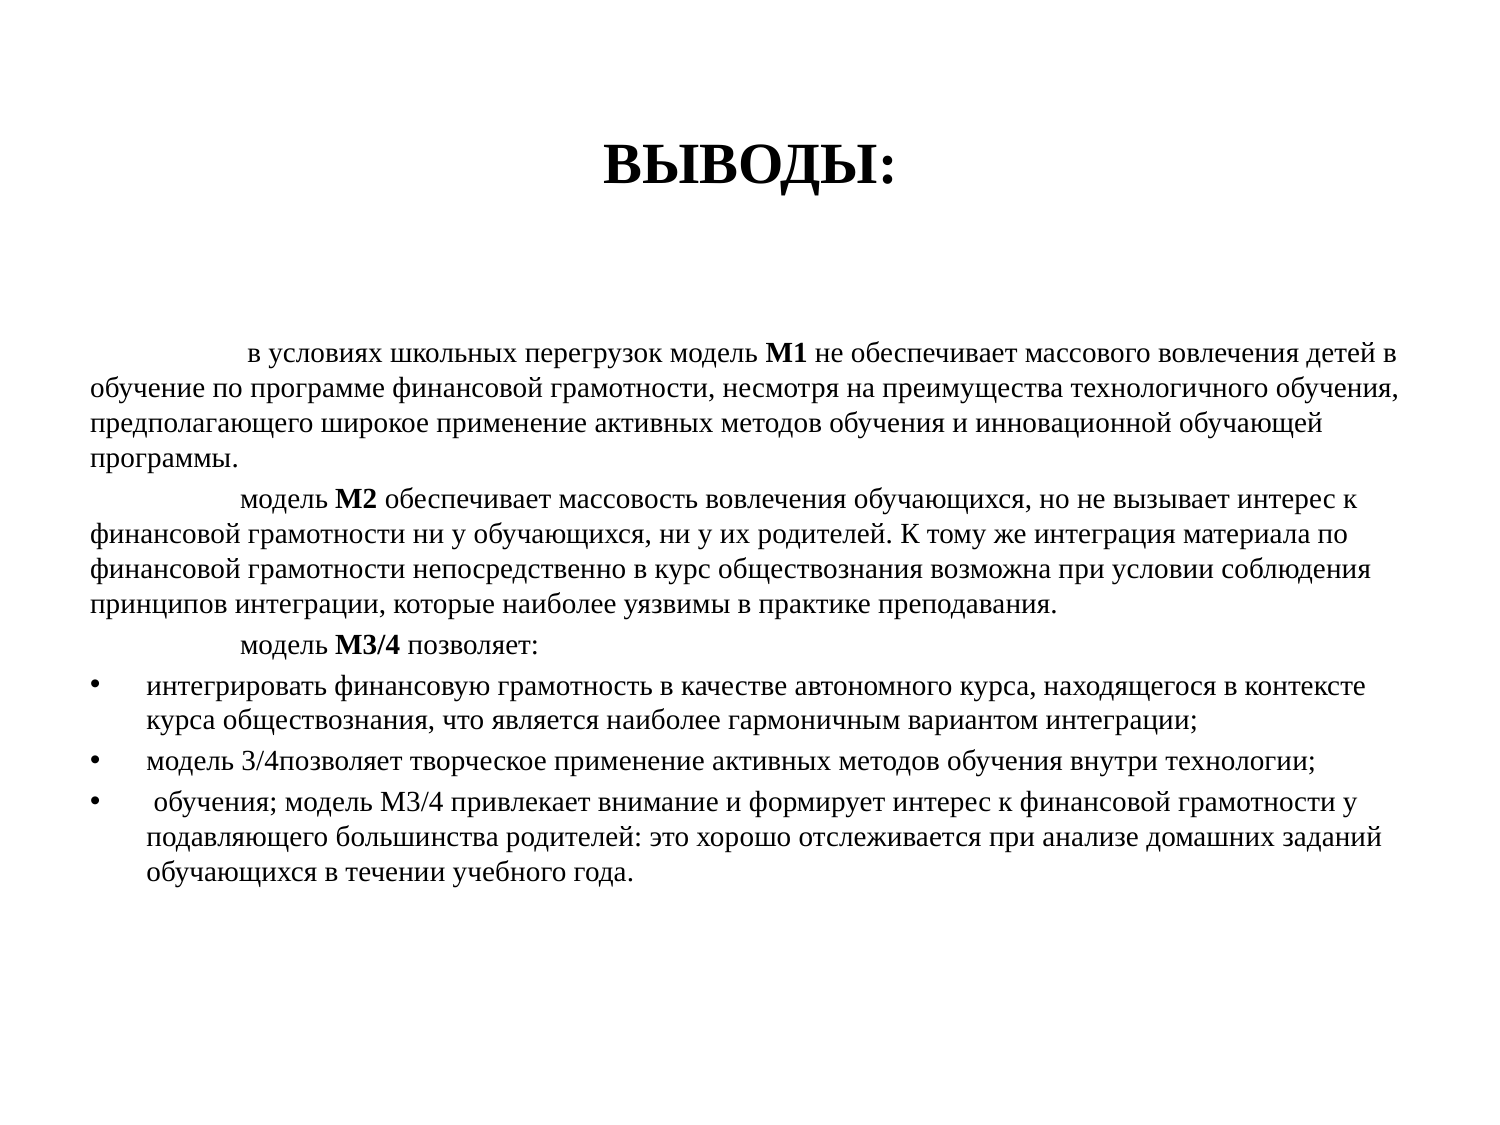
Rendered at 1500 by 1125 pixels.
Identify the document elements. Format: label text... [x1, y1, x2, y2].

title ВЫВОДЫ: [75, 66, 1426, 254]
list в условиях школьных перегрузок модель М1 не обеспечивает массового вовлечения детей в обучение по программе финансовой грамотности, несмотря на преимущества технологичного обучения, предполагающего широкое применение активных методов обучения и инновационной обучающей программы. модель М2 обеспечивает массовость вовлечения обучающихся, но не вызывает интерес к финансовой грамотности ни у обучающихся, ни у их родителей. К тому же интеграция материала по финансовой грамотности непосредственно в курс обществознания возможна при условии соблюдения принципов интеграции, которые наиболее уязвимы в практике преподавания. модель М3/4 позволяет: интегрировать финансовую грамотность в качестве автономного курса, находящегося в контексте курса обществознания, что является наиболее гармоничным вариантом интеграции; модель 3/4позволяет творческое применение активных методов обучения внутри технологии; обучения; модель М3/4 привлекает внимание и формирует интерес к финансовой грамотности у подавляющего большинства родителей: это хорошо отслеживается при анализе домашних заданий обучающихся в течении учебного года. [75, 326, 1425, 1099]
